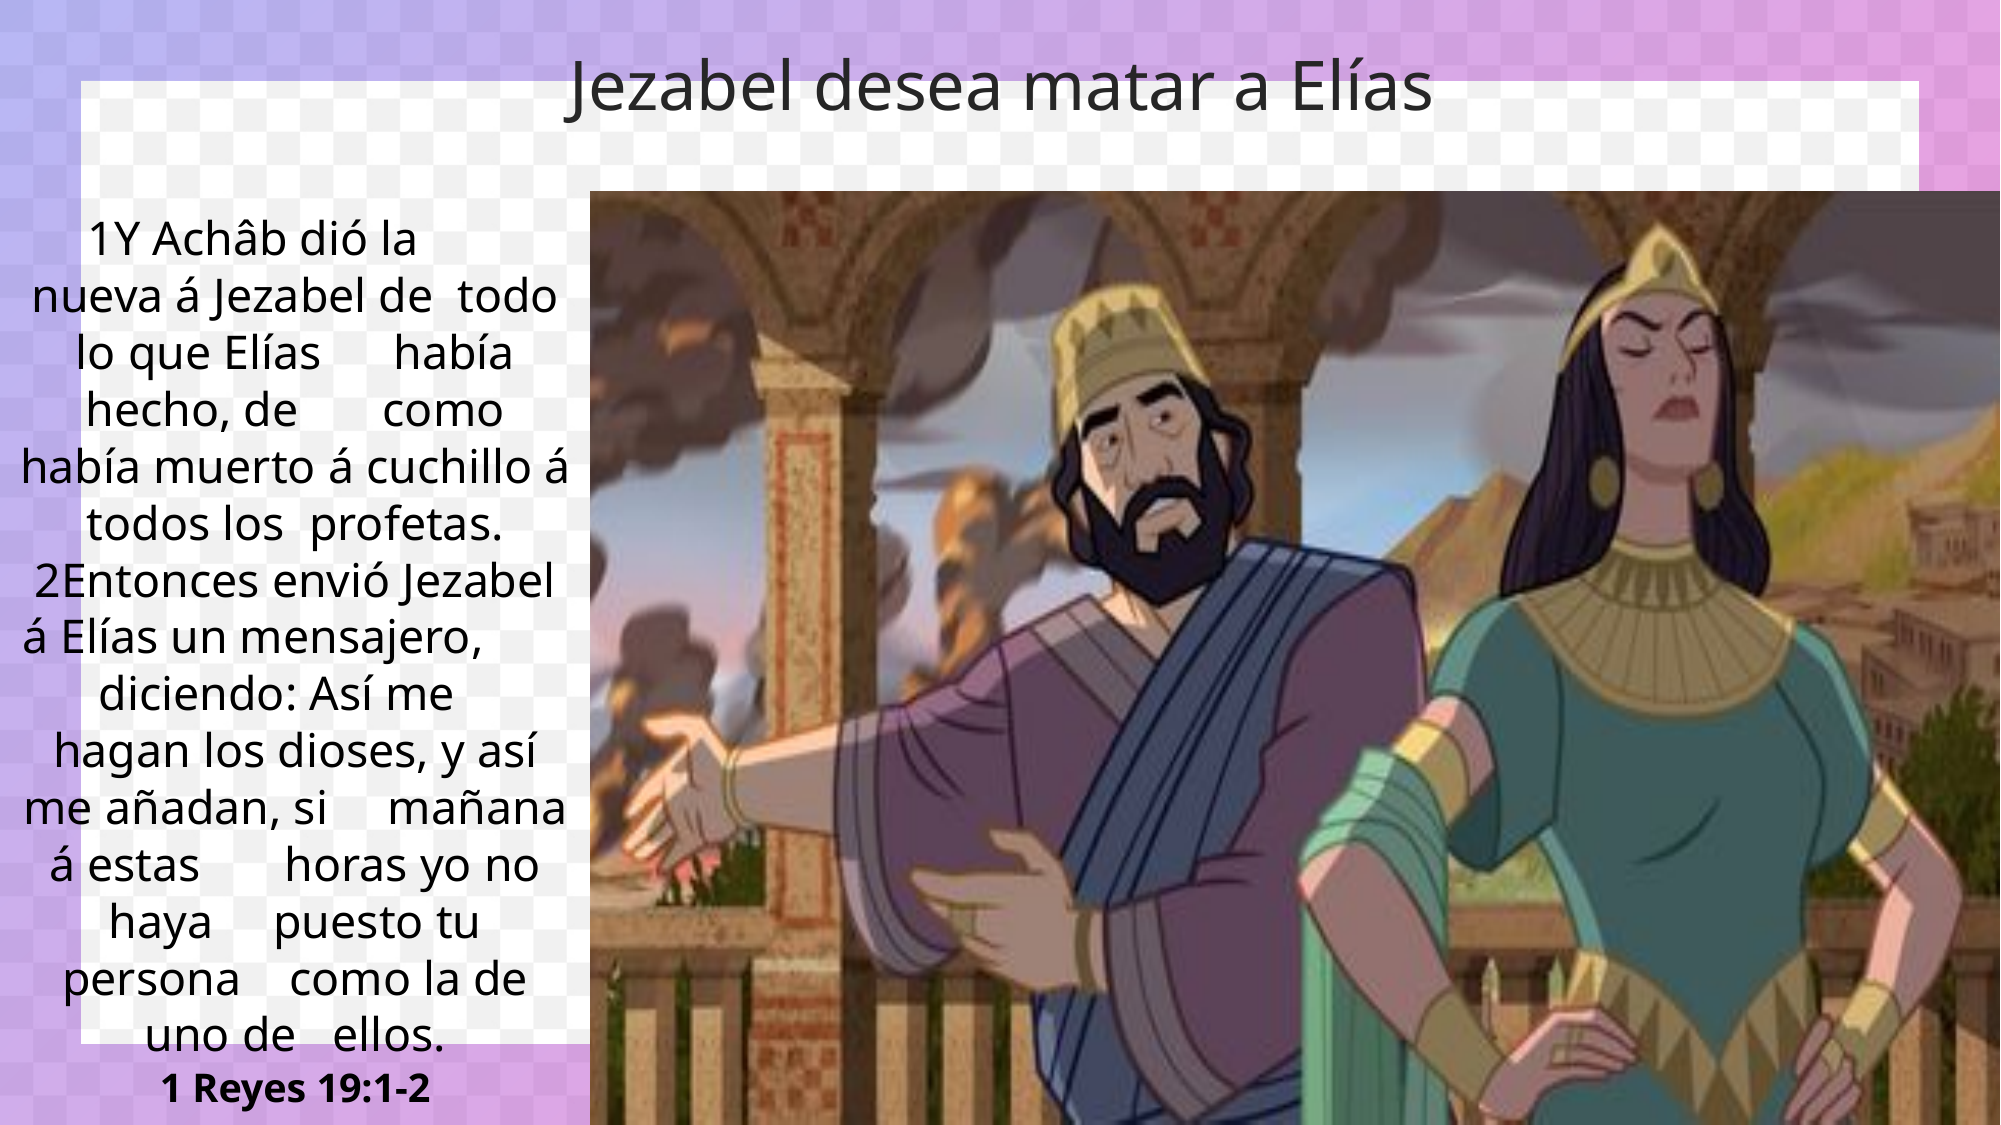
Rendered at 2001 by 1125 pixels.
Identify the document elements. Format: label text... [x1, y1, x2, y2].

list Jezabel desea matar a Elías [53, 20, 1952, 140]
text_box 1Y Achâb dió la nueva á Jezabel de todo lo que Elías había hecho, de como había muerto á cuchillo á todos los profetas. 2Entonces envió Jezabel á Elías un mensajero, diciendo: Así me hagan los dioses, y así me añadan, si mañana á estas horas yo no haya puesto tu persona como la de uno de ellos. 1 Reyes 19:1-2 [0, 157, 591, 1122]
picture [81, 0, 2001, 1125]
